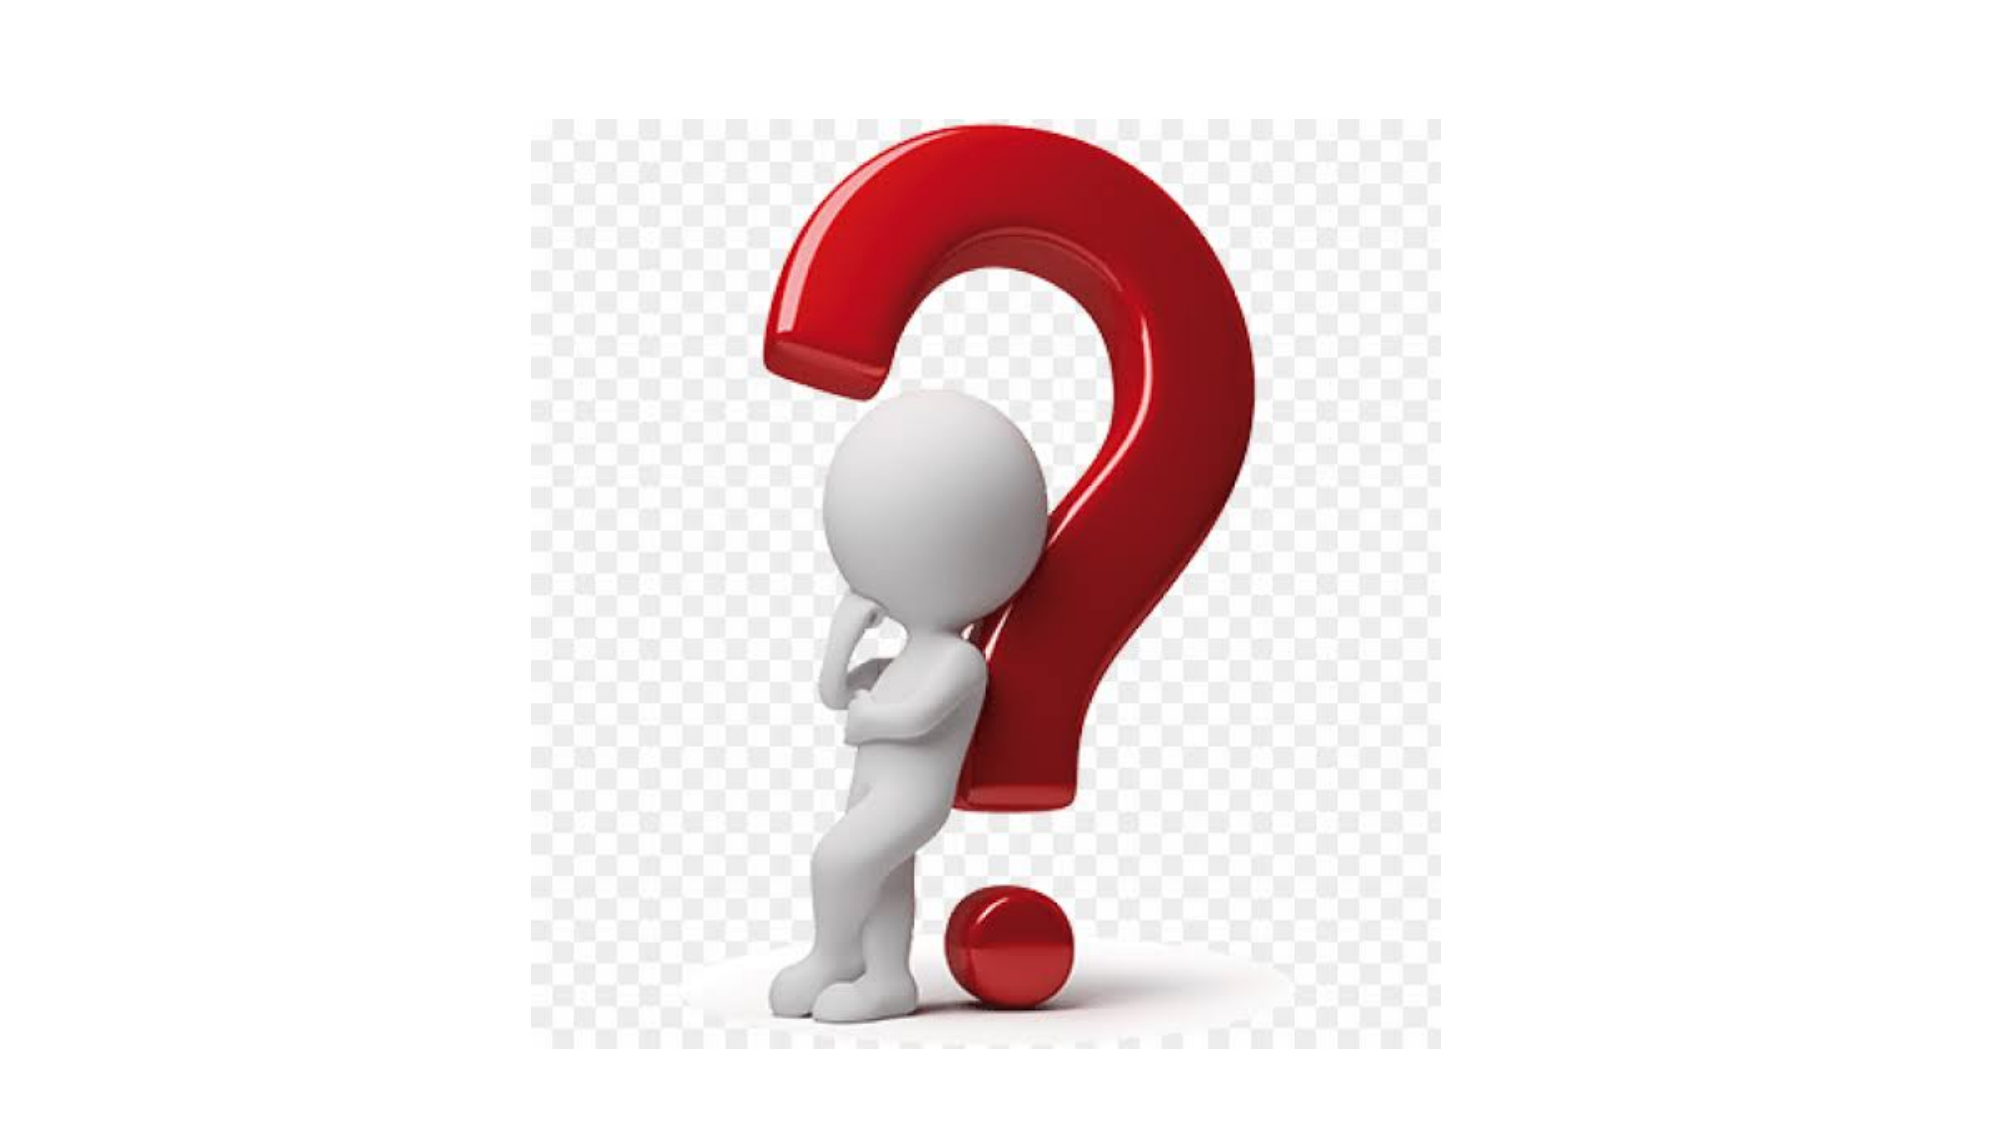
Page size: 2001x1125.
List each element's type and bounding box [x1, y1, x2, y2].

list [531, 119, 1441, 1049]
